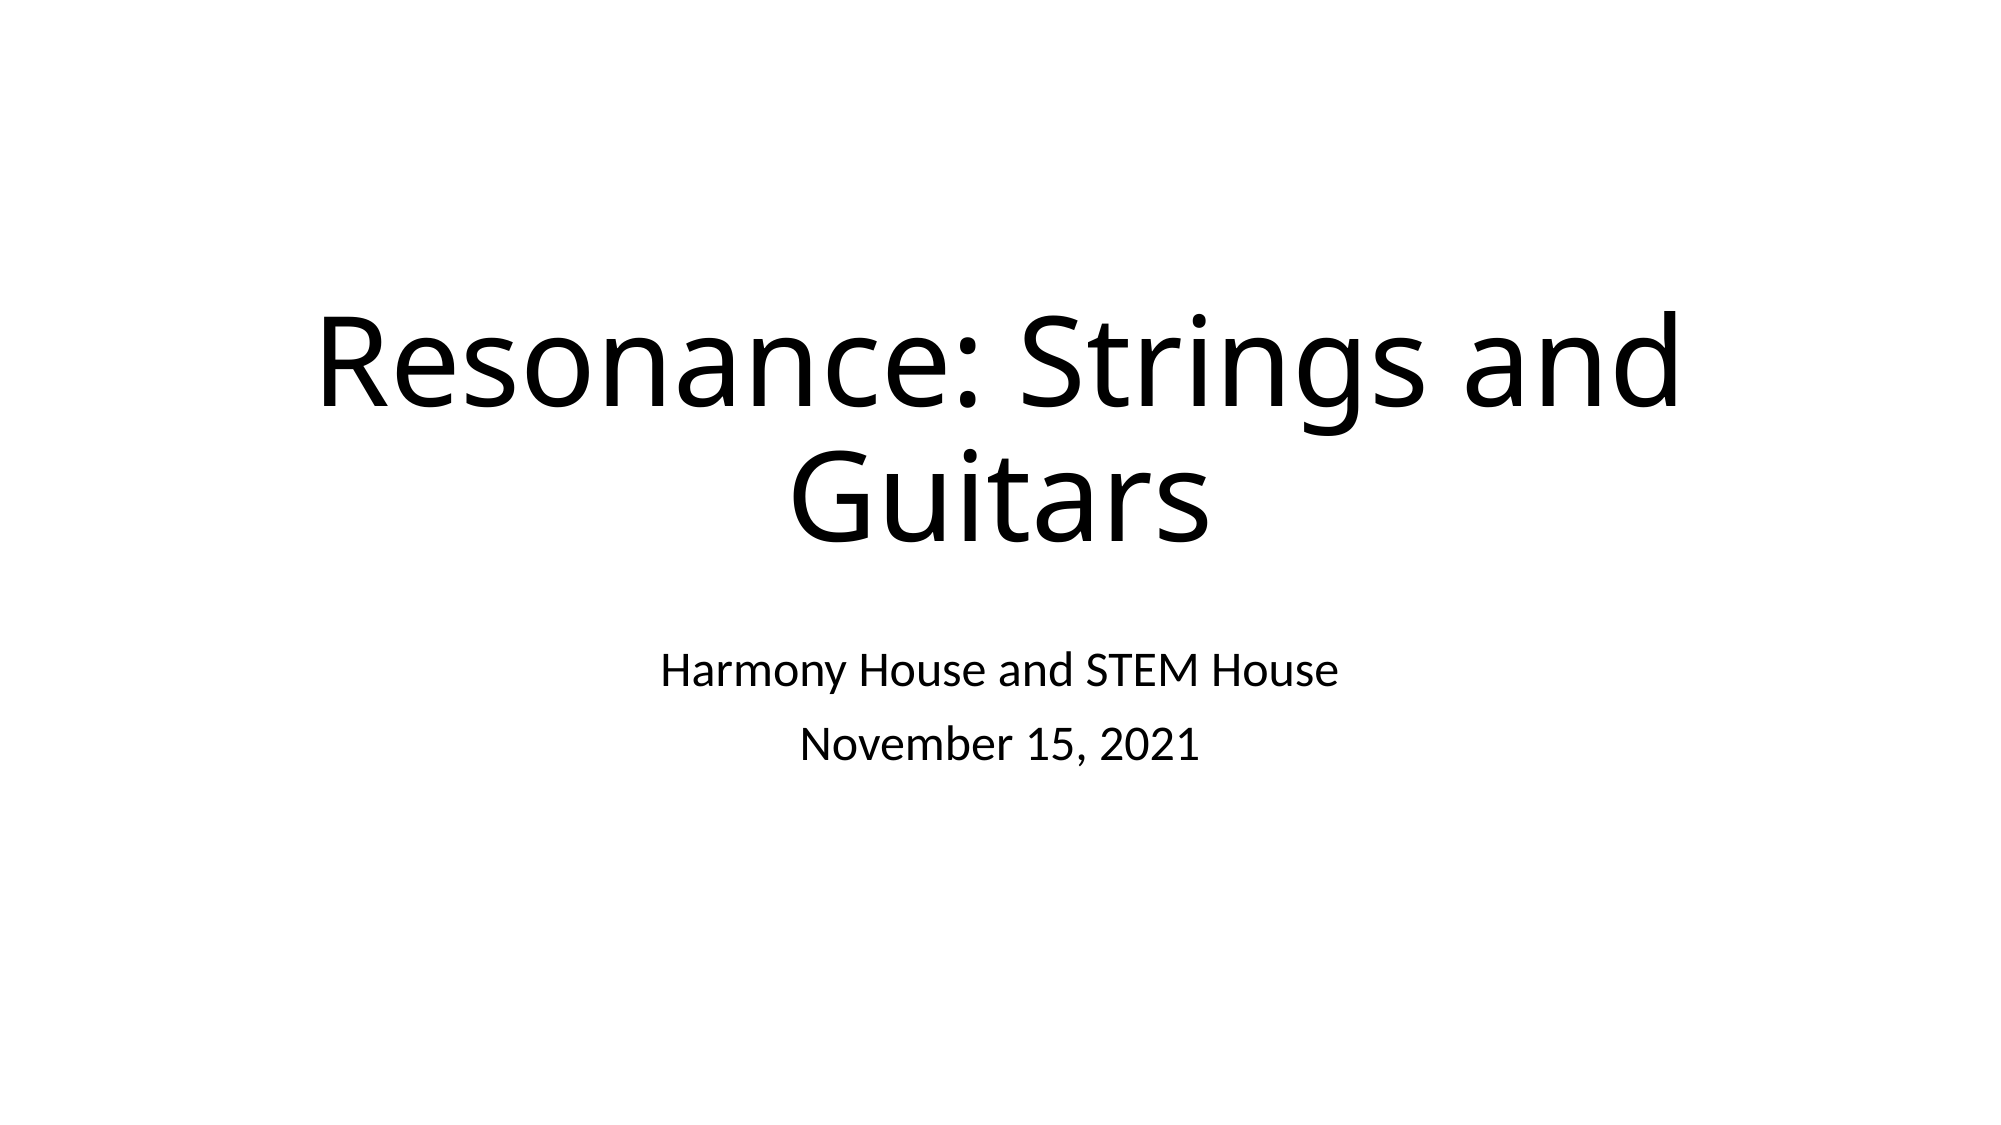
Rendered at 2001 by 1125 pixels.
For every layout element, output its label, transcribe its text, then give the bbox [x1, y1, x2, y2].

subtitle Harmony House and STEM House November 15, 2021 [249, 635, 1750, 825]
title Resonance: Strings and Guitars [249, 184, 1750, 576]
